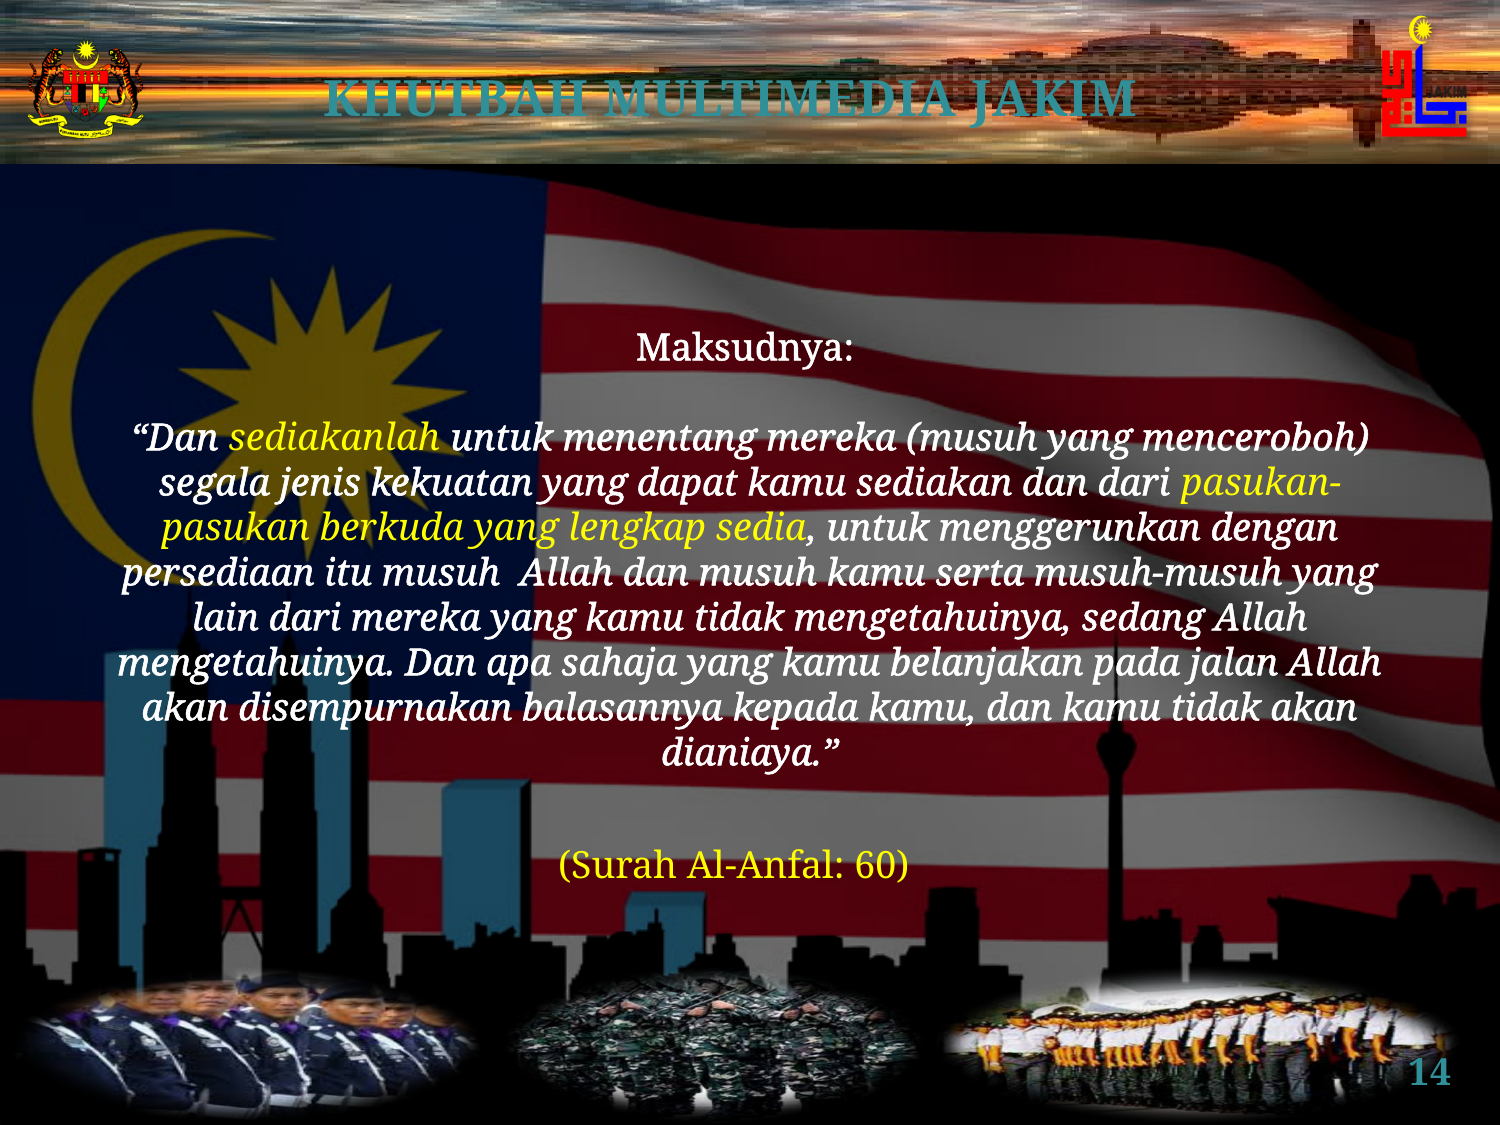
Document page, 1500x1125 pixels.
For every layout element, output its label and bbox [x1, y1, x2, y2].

text_box [0, 174, 1500, 1125]
text_box [0, 0, 1500, 165]
